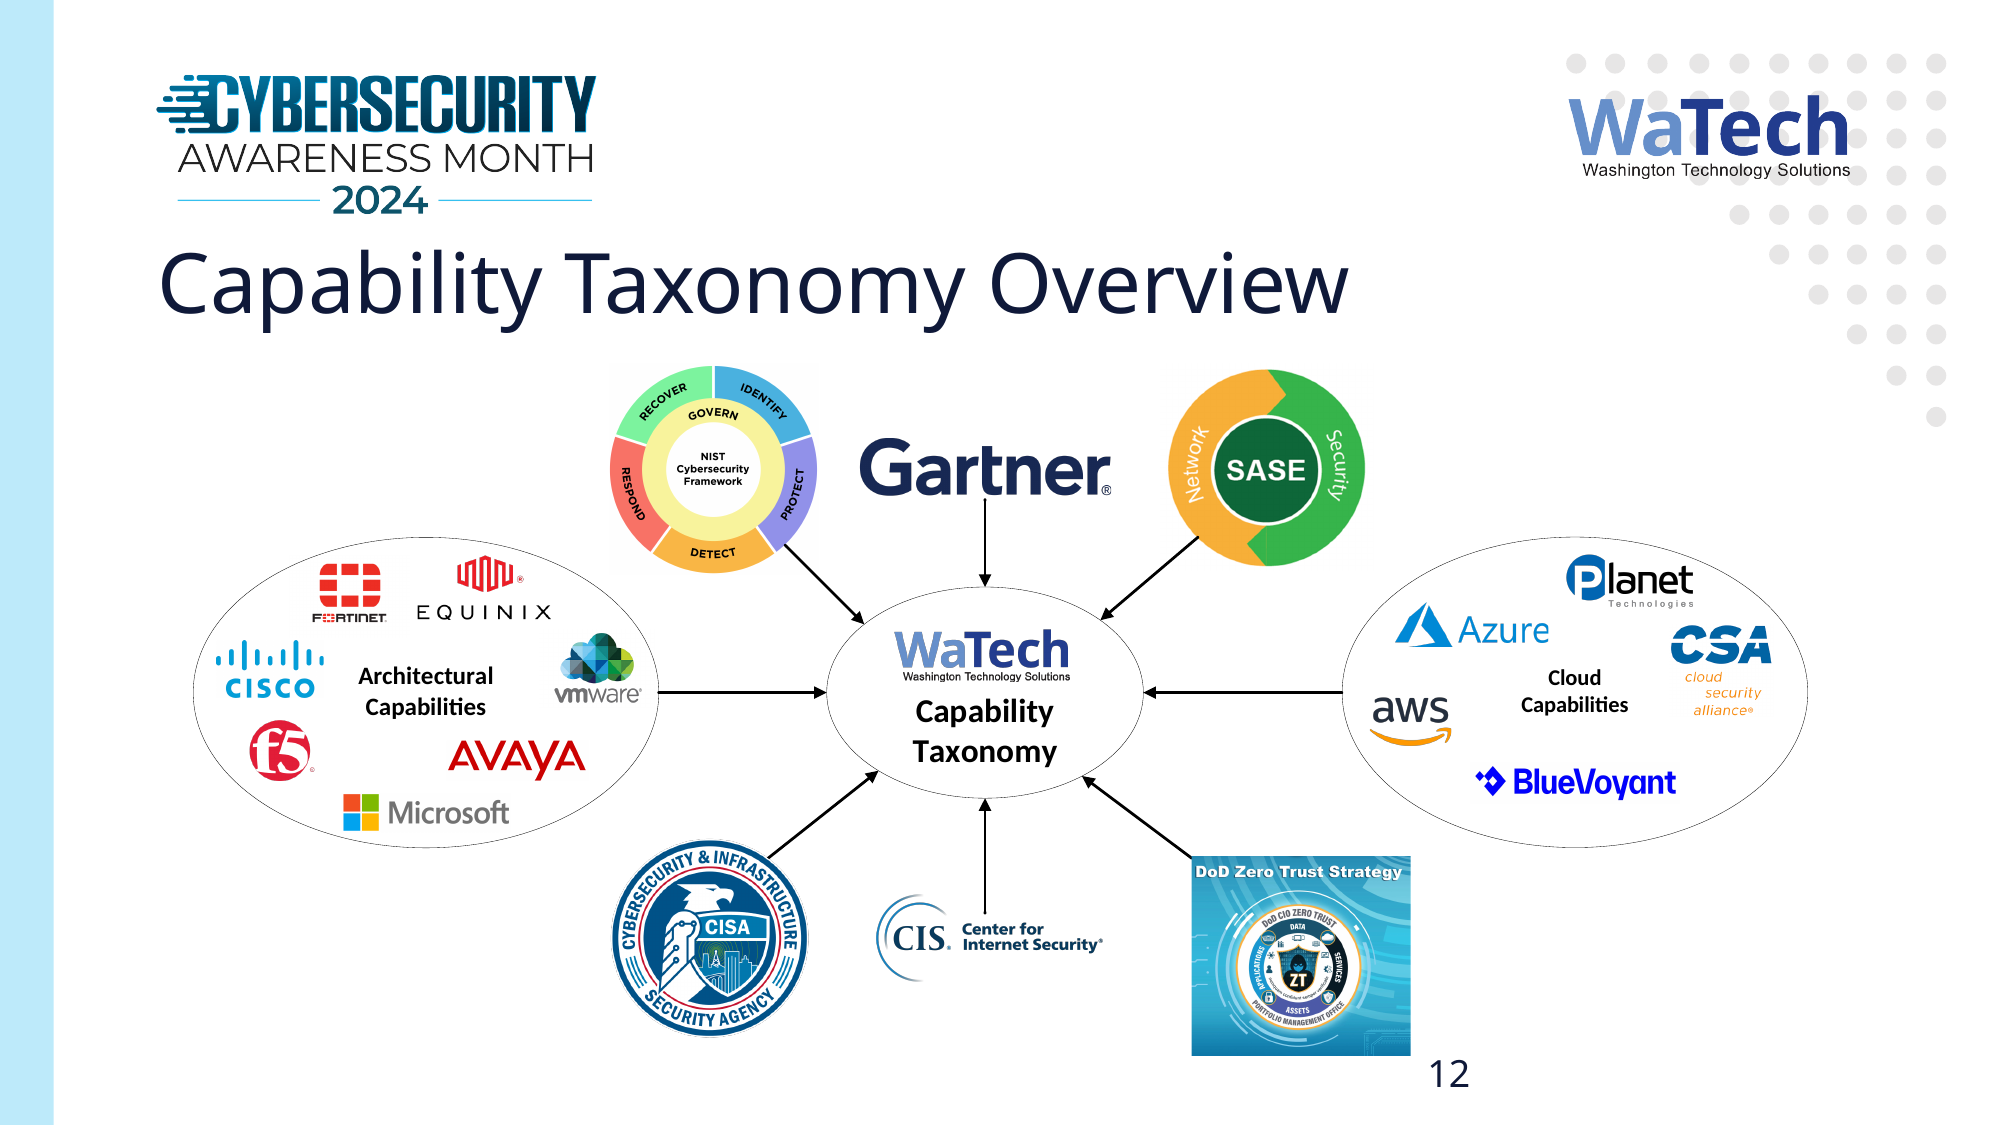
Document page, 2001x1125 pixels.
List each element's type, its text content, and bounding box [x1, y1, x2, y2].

picture [1565, 95, 1863, 179]
picture [190, 360, 1810, 1057]
slide_number 12 [1412, 1042, 1863, 1103]
title Capability Taxonomy Overview [142, 228, 1867, 345]
picture [137, 47, 619, 227]
